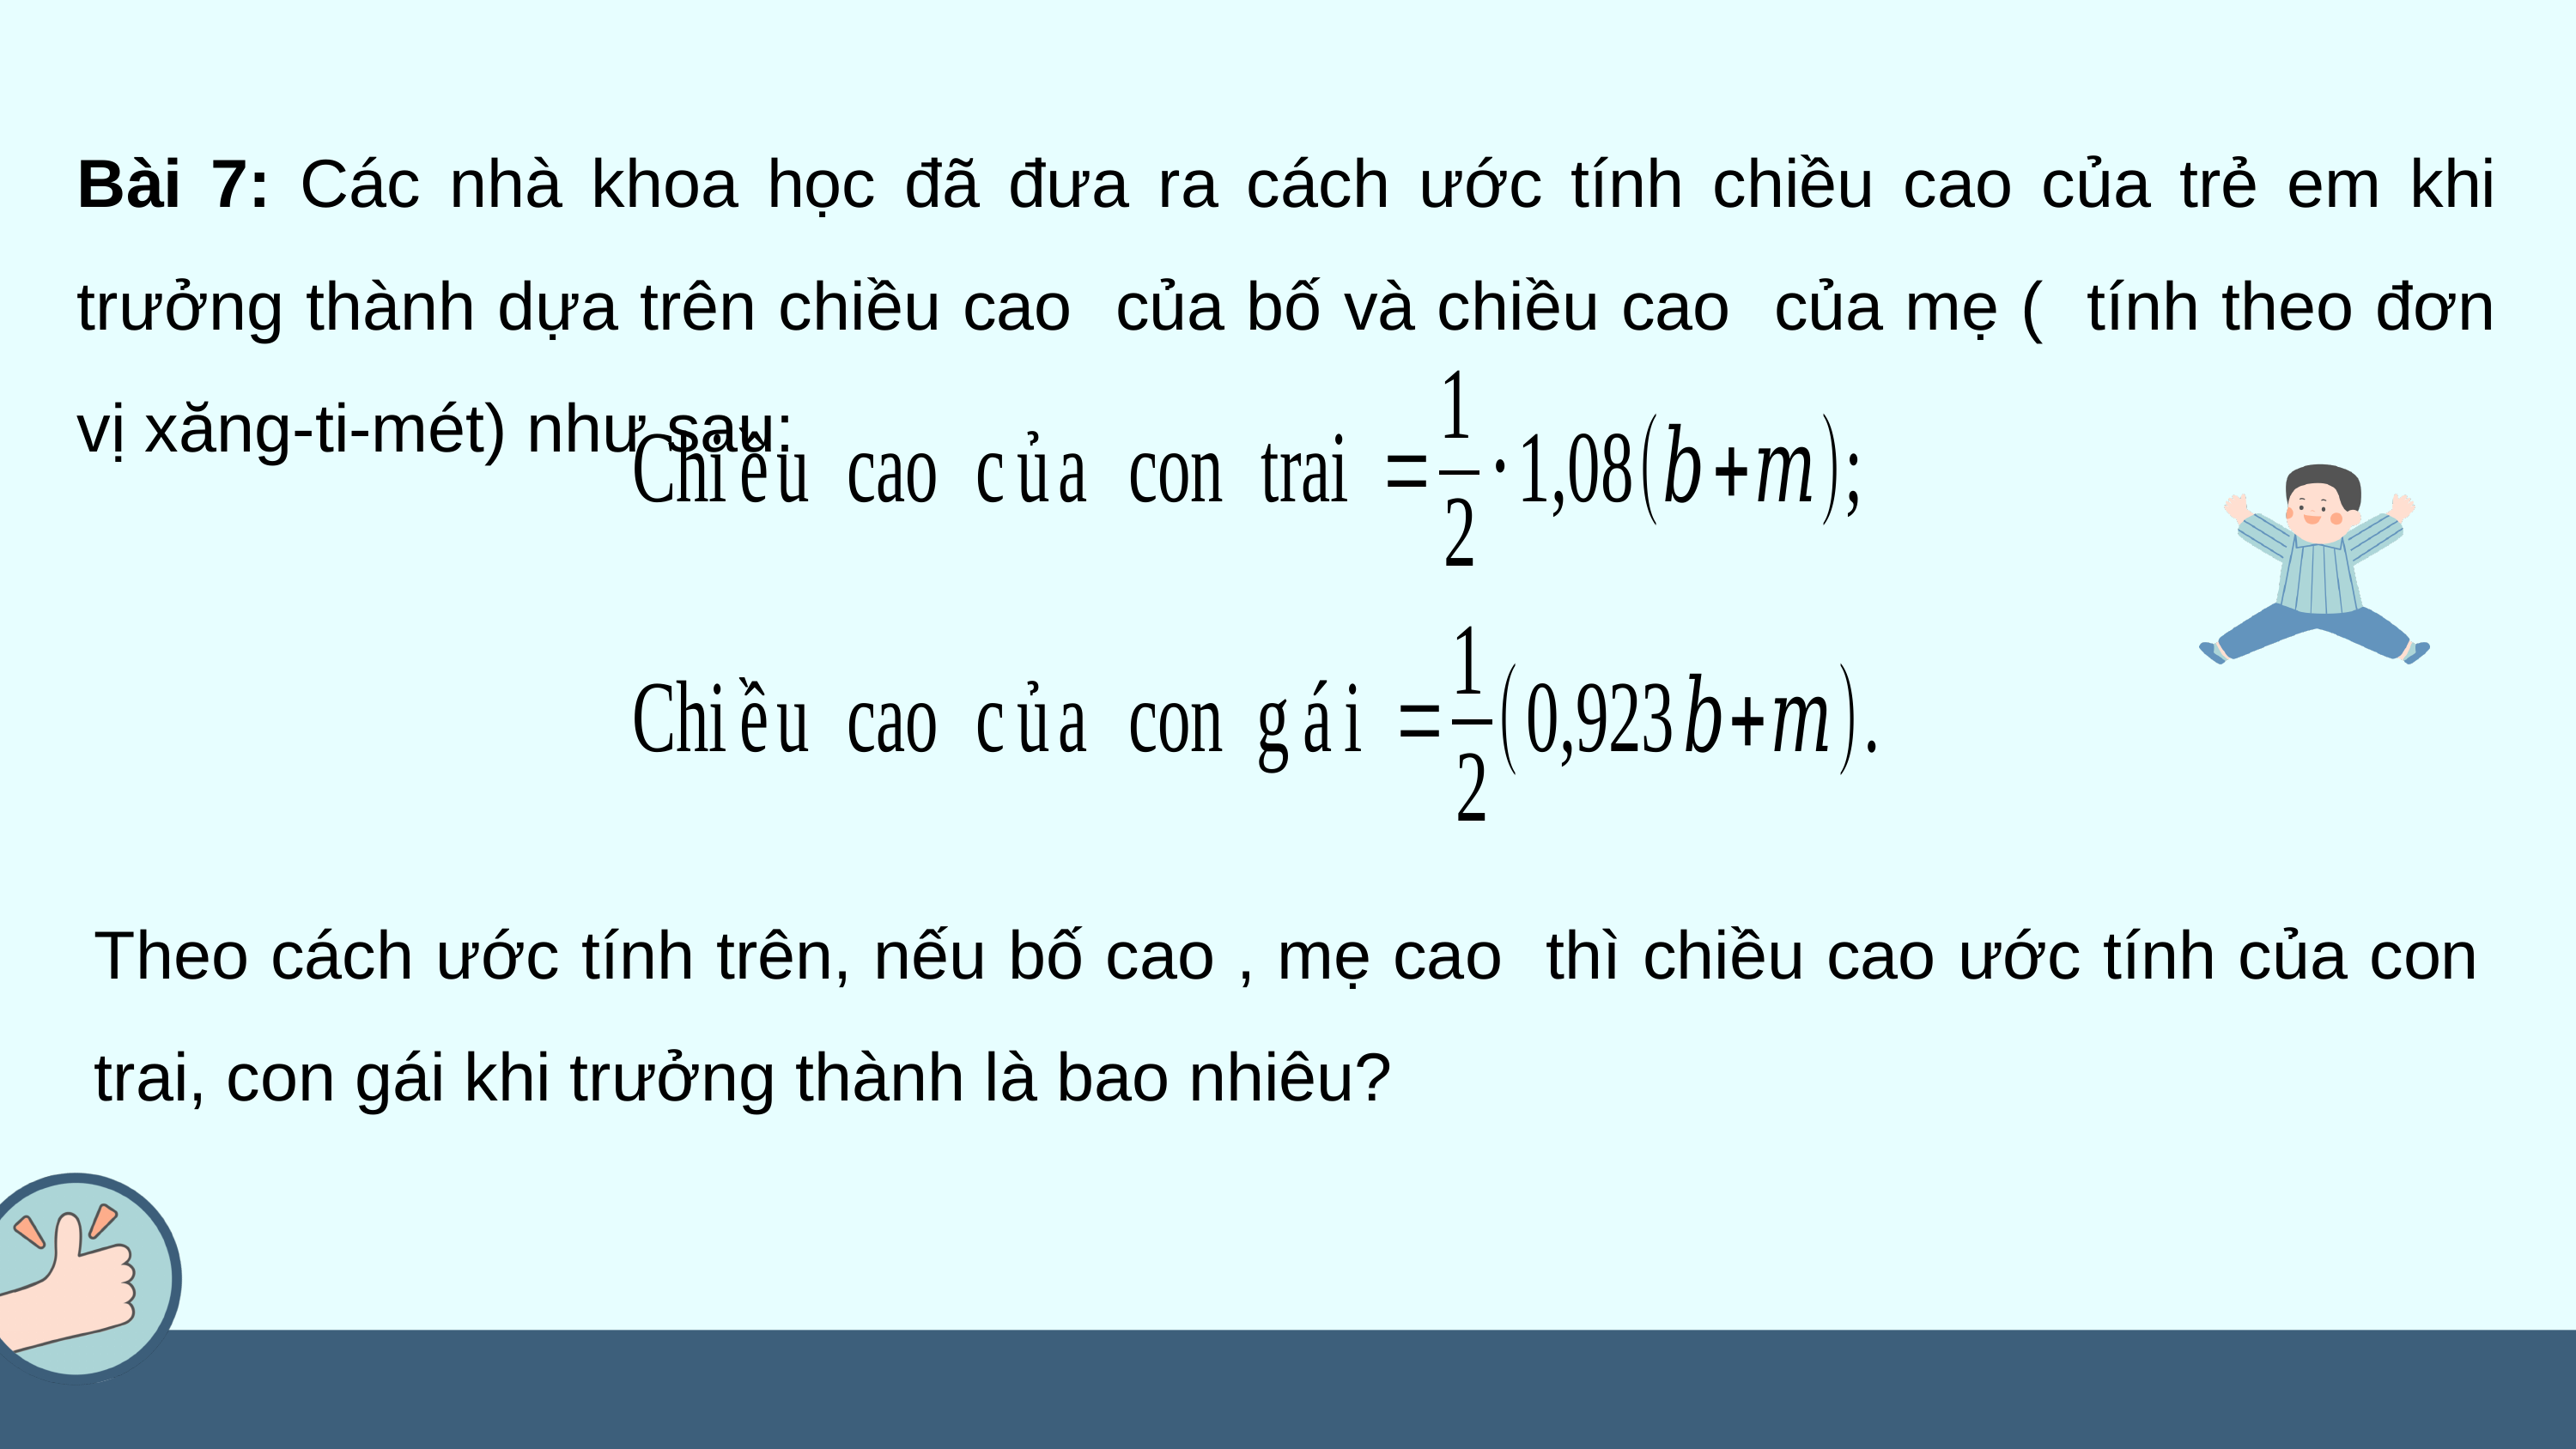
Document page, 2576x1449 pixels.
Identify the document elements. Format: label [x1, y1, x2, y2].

text_box [0, 1330, 2576, 1449]
picture [0, 1140, 209, 1385]
picture [2199, 460, 2430, 664]
